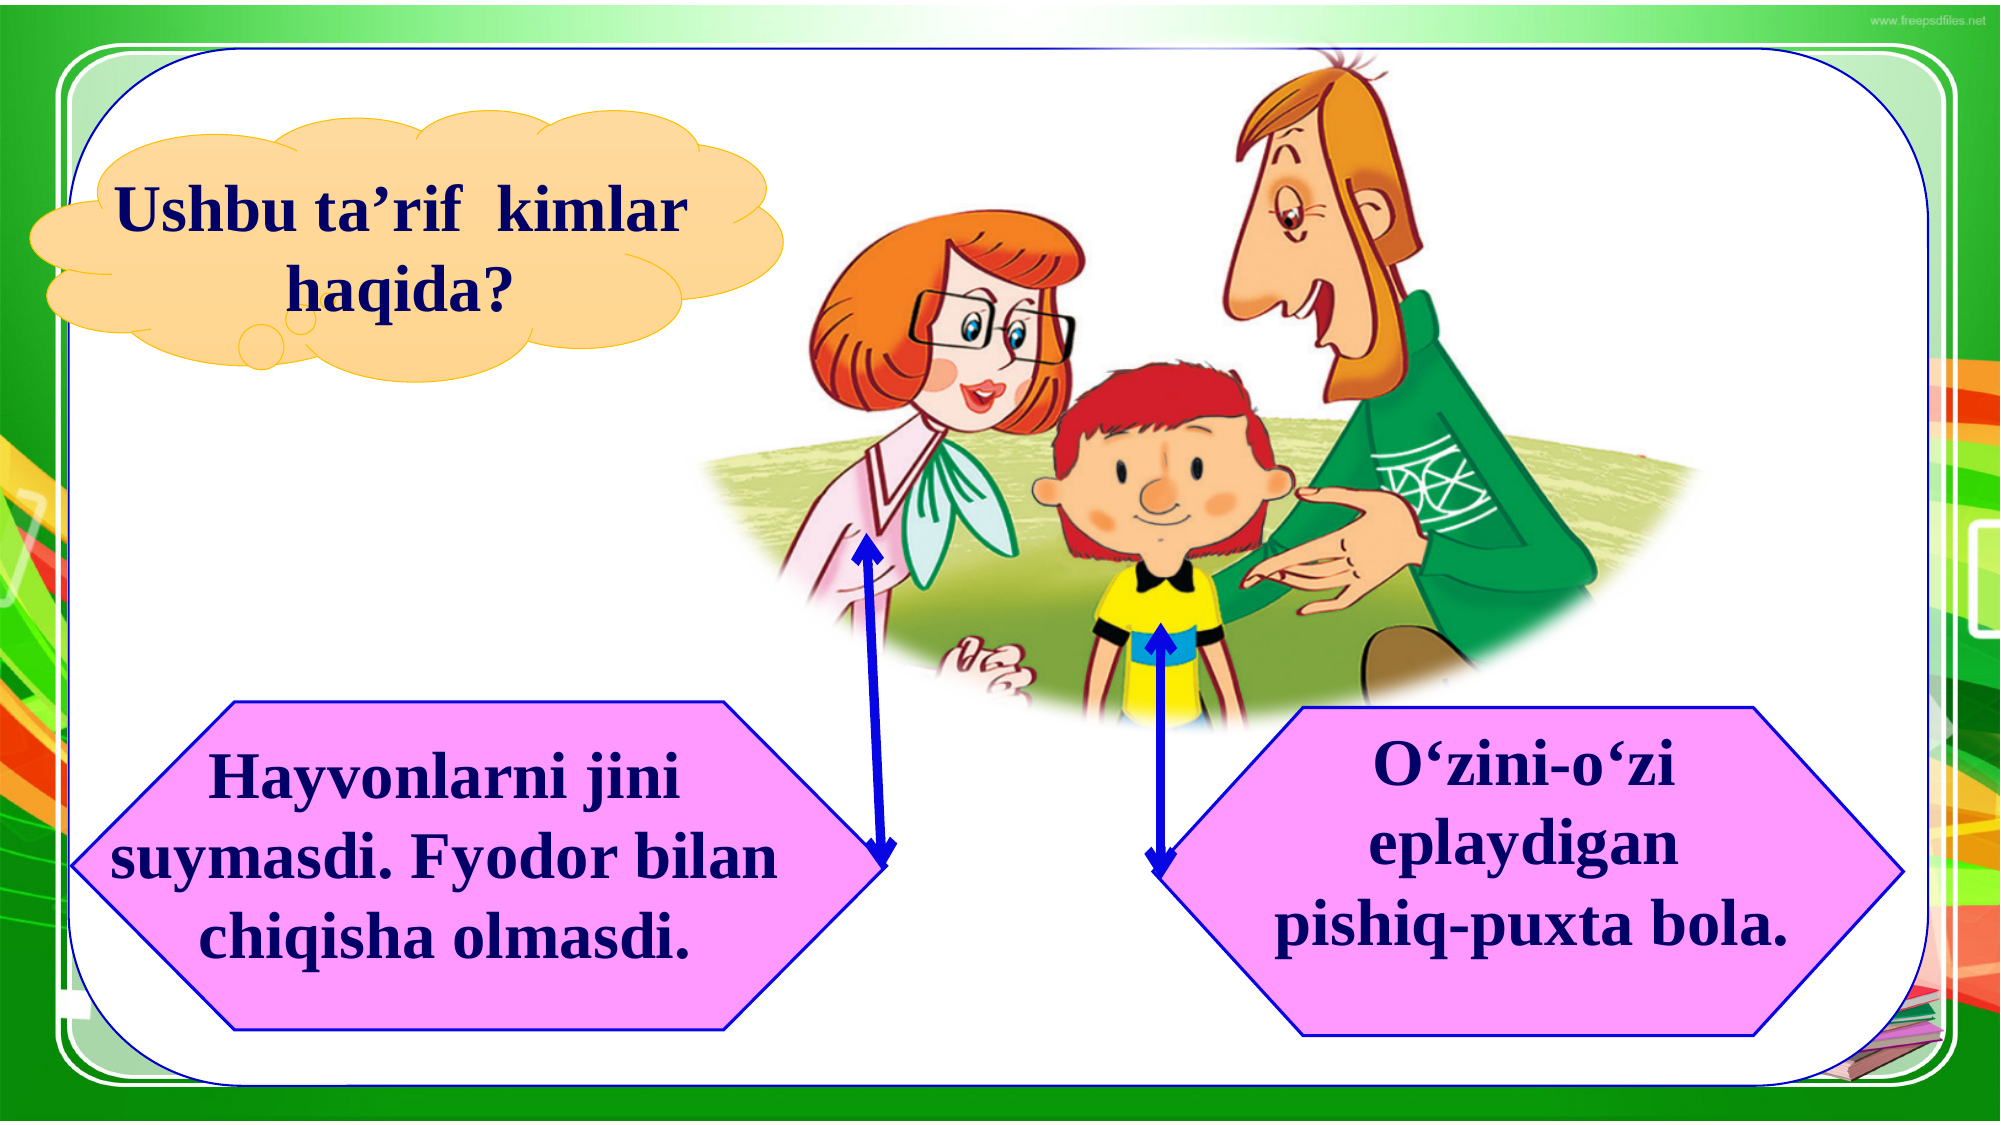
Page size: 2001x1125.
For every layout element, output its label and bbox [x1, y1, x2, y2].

text_box [866, 532, 883, 870]
picture [0, 5, 2000, 1121]
